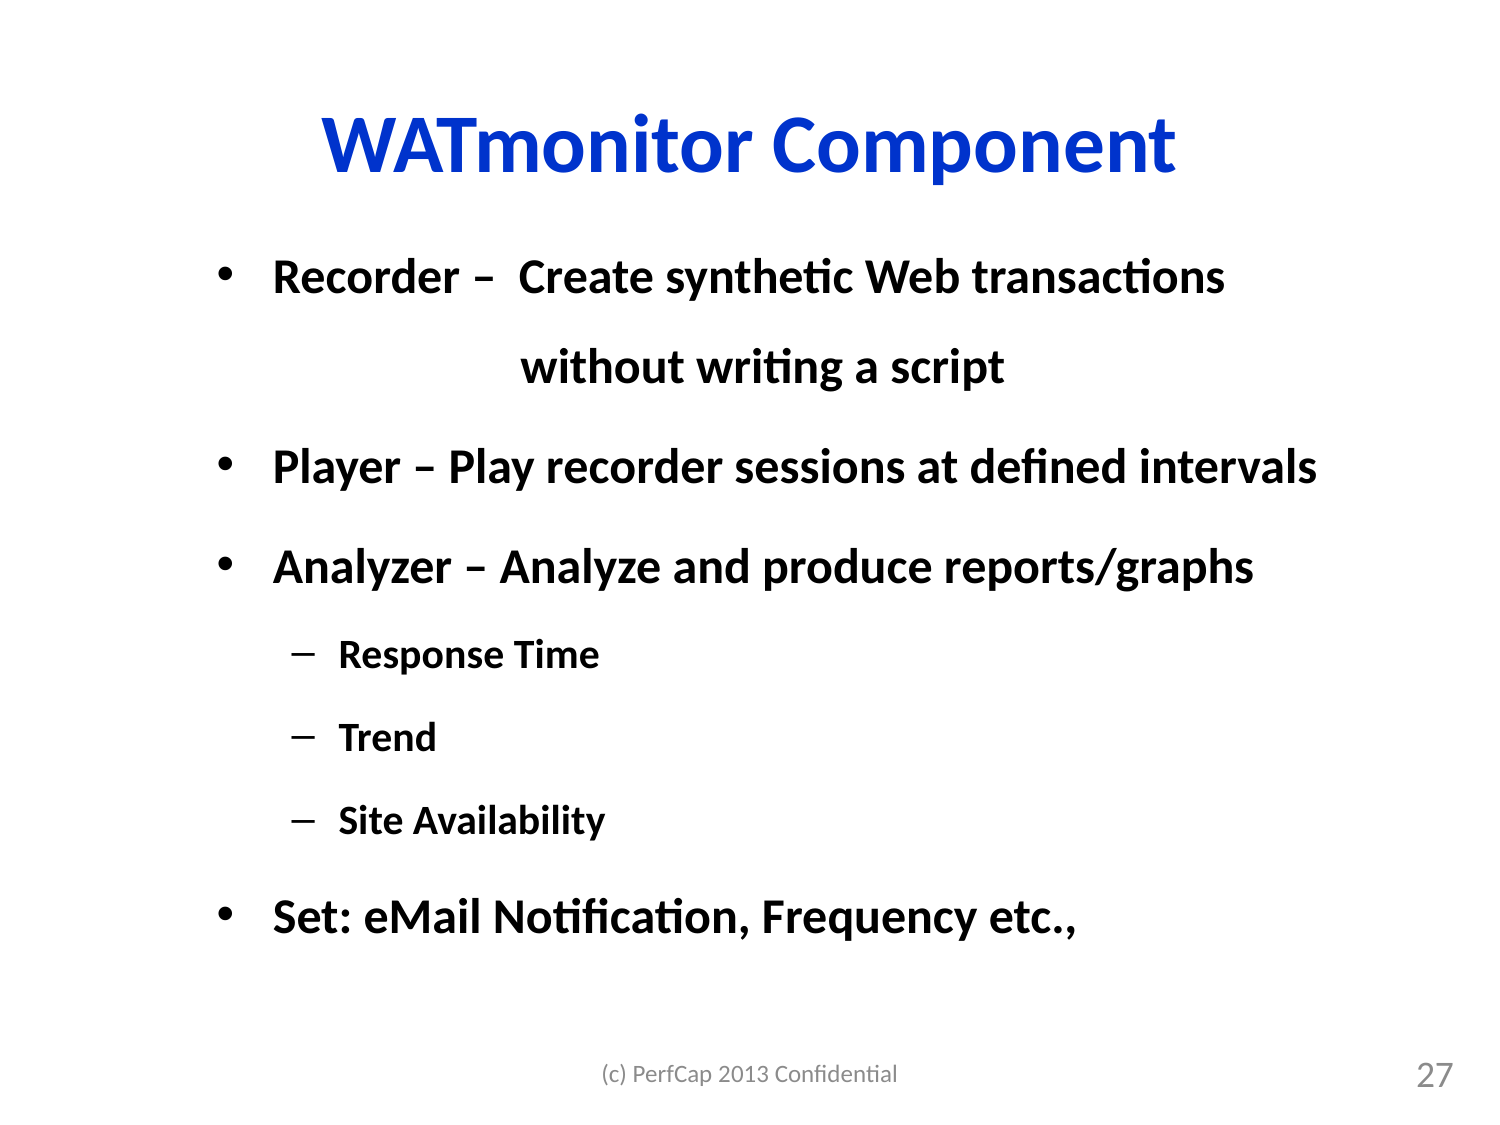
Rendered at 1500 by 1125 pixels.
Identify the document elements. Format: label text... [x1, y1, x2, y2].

list Recorder – Create synthetic Web transactions without writing a script Player – Play recorder sessions at defined intervals Analyzer – Analyze and produce reports/graphs Response Time Trend Site Availability Set: eMail Notification, Frequency etc., [201, 205, 1389, 949]
footer (c) PerfCap 2013 Confidential [512, 1042, 988, 1103]
slide_number 27 [1118, 1042, 1469, 1103]
title WATmonitor Component [75, 45, 1425, 233]
